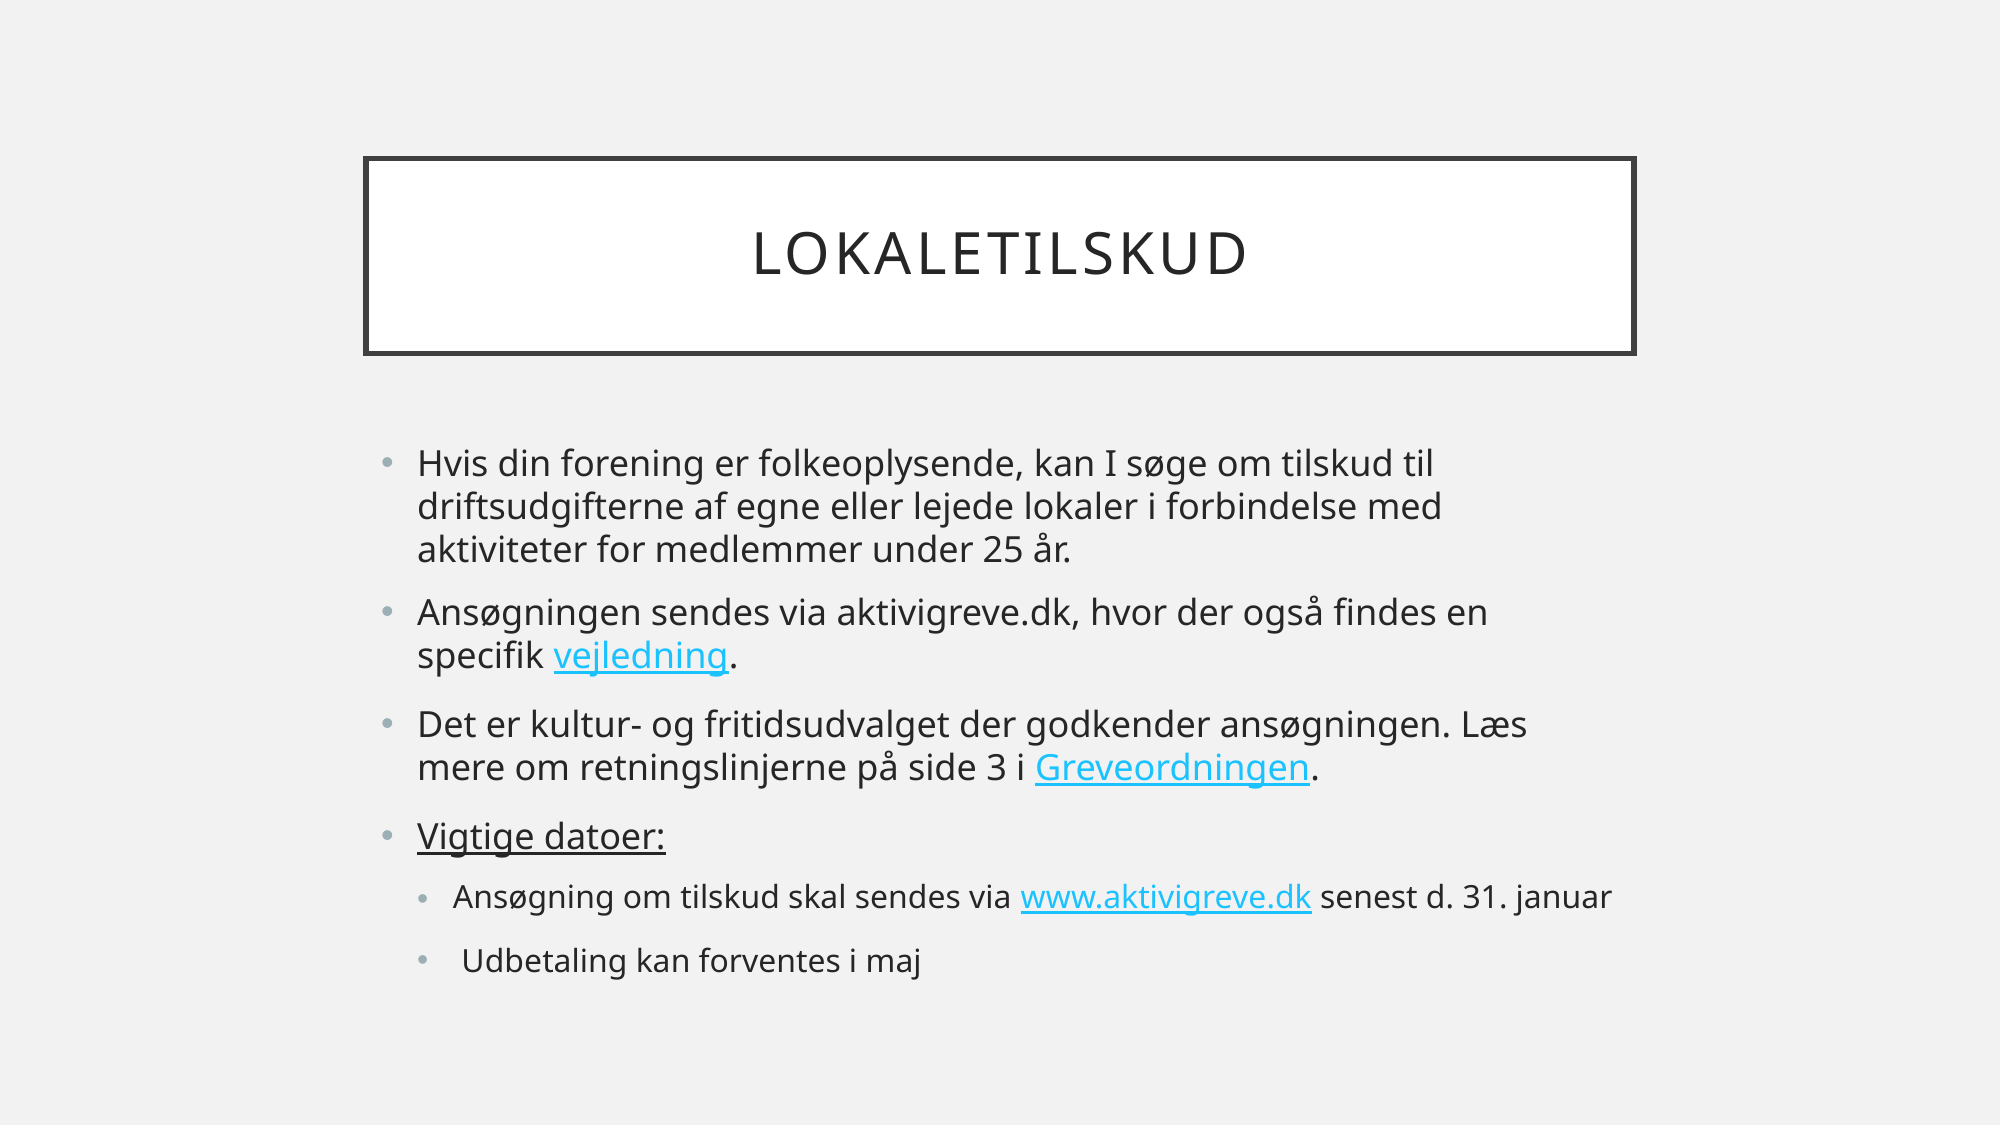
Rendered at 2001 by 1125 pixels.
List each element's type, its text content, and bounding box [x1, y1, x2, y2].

title Lokaletilskud [363, 156, 1637, 356]
list Hvis din forening er folkeoplysende, kan I søge om tilskud til driftsudgifterne af egne eller lejede lokaler i forbindelse med aktiviteter for medlemmer under 25 år. Ansøgningen sendes via aktivigreve.dk, hvor der også findes en specifik vejledning. Det er kultur- og fritidsudvalget der godkender ansøgningen. Læs mere om retningslinjerne på side 3 i Greveordningen. Vigtige datoer: Ansøgning om tilskud skal sendes via www.aktivigreve.dk senest d. 31. januar Udbetaling kan forventes i maj [366, 432, 1634, 997]
